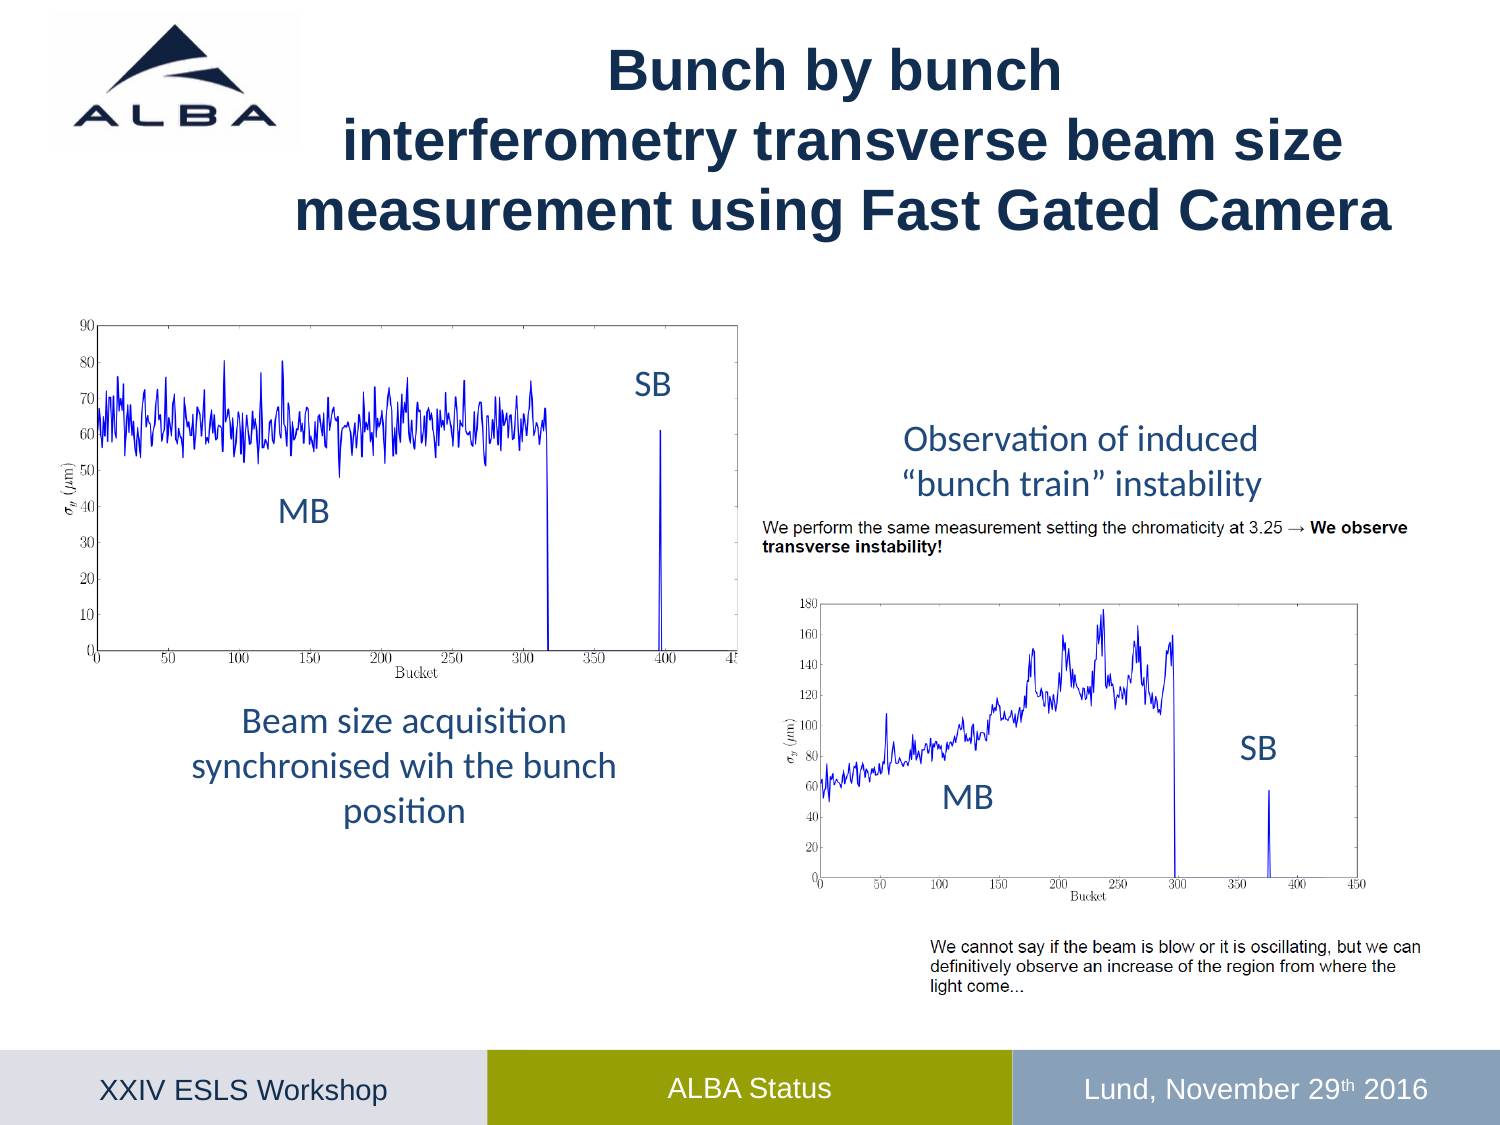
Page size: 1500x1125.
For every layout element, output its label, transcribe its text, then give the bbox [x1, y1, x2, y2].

picture [12, 313, 1451, 1001]
picture [50, 12, 300, 150]
text_box Beam size acquisition synchronised wih the bunch position [160, 696, 649, 839]
title Bunch by bunch interferometry transverse beam size measurement using Fast Gated Camera [249, 24, 1438, 253]
text_box Observation of induced “bunch train” instability [837, 406, 1325, 507]
